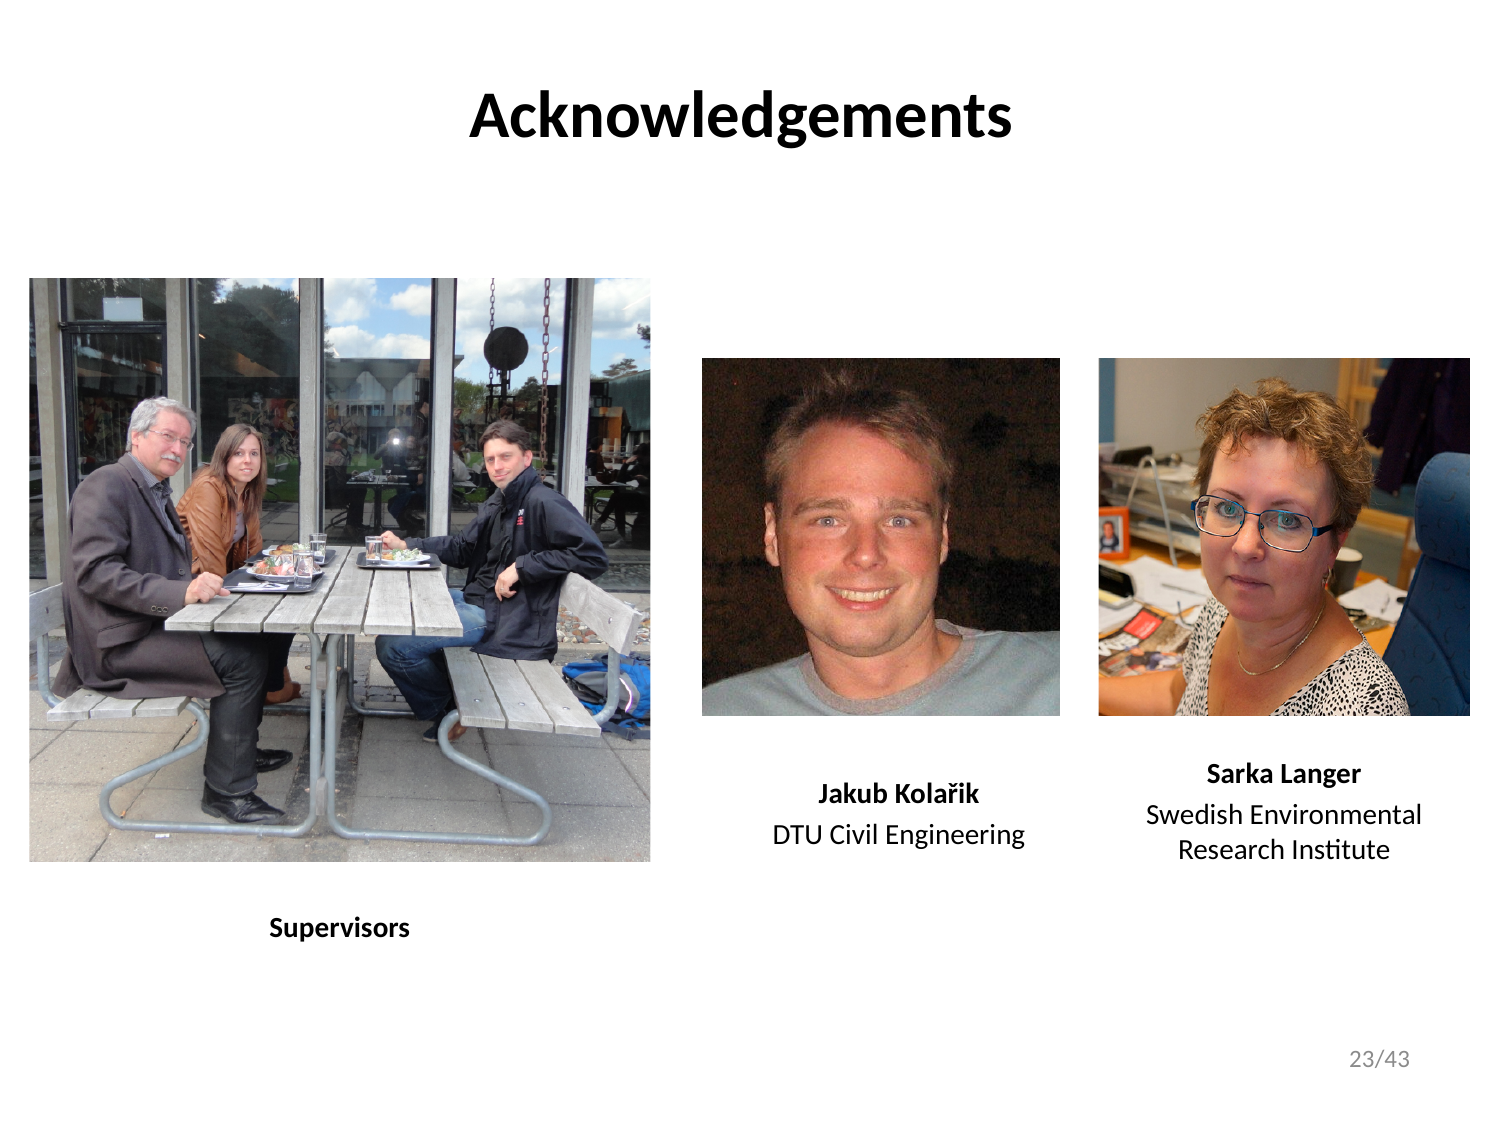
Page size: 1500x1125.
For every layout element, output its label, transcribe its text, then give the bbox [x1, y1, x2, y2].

picture [1098, 358, 1471, 716]
picture [702, 358, 1060, 716]
picture [29, 278, 651, 862]
text_box Supervisors [186, 900, 494, 950]
title Acknowledgements [112, 75, 1372, 147]
slide_number 23/43 [1074, 1042, 1425, 1103]
subtitle Jakub Kolařik DTU Civil Engineering [745, 766, 1053, 862]
text_box Sarka Langer Swedish Environmental Research Institute [1118, 746, 1450, 842]
